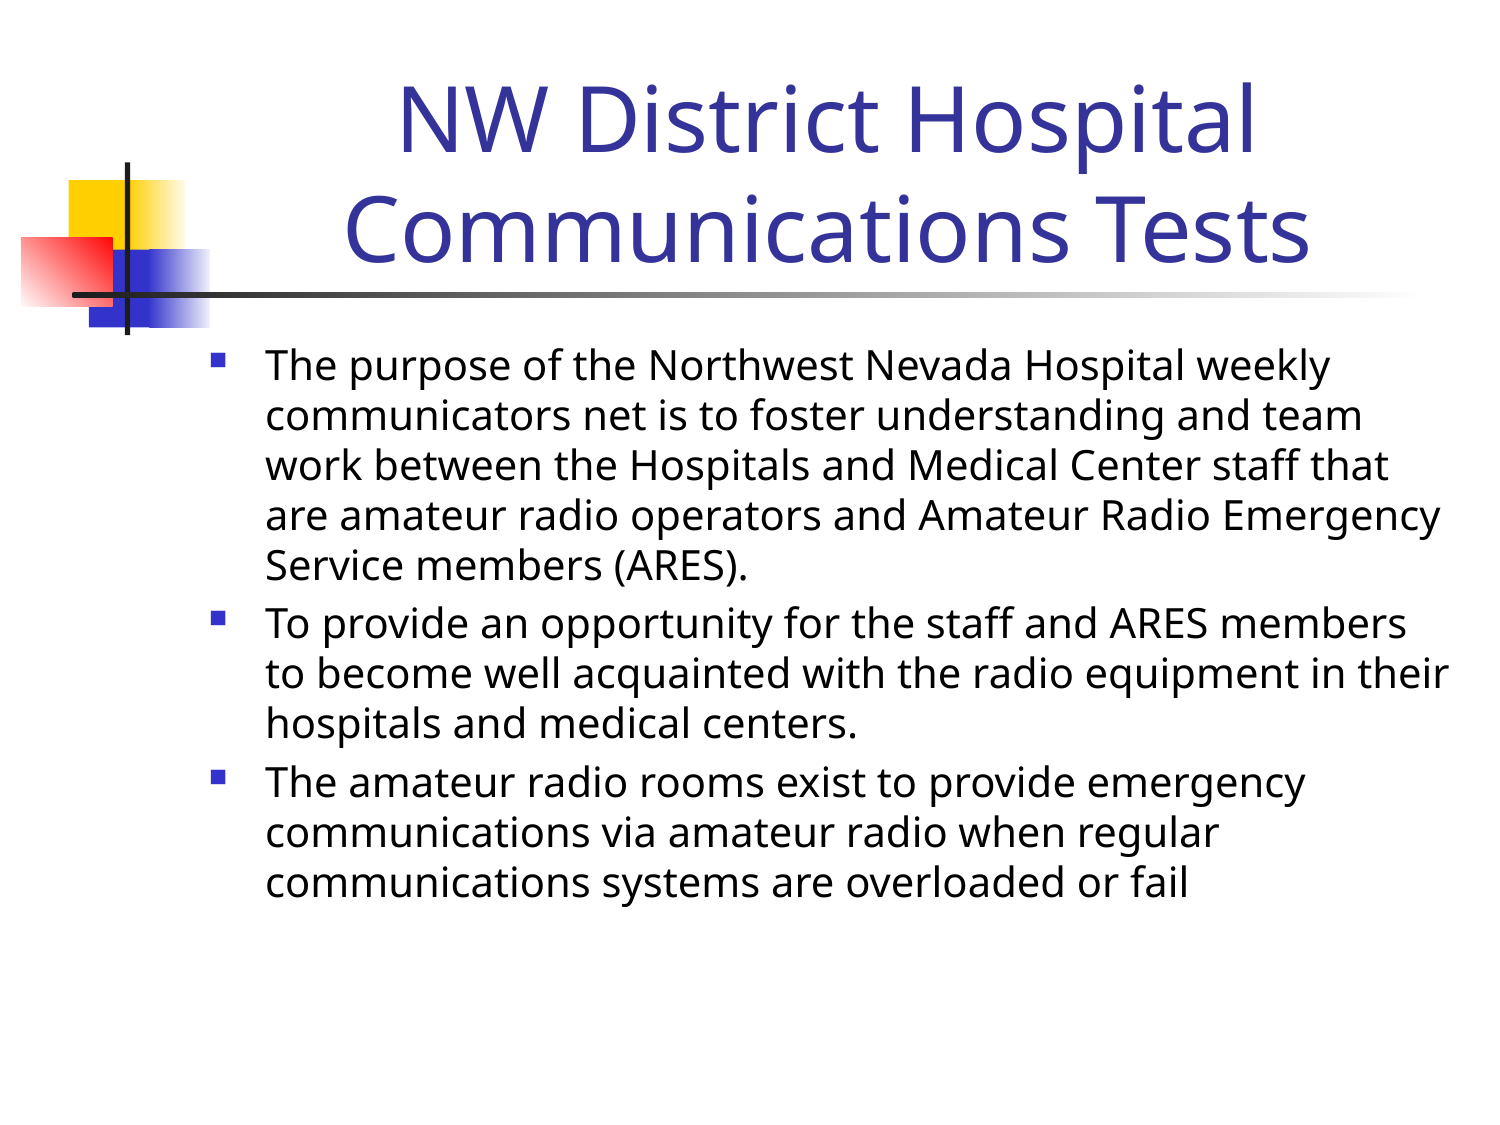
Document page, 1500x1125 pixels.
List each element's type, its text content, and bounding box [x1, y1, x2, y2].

title NW District Hospital Communications Tests [188, 101, 1468, 289]
list The purpose of the Northwest Nevada Hospital weekly communicators net is to foster understanding and team work between the Hospitals and Medical Center staff that are amateur radio operators and Amateur Radio Emergency Service members (ARES). To provide an opportunity for the staff and ARES members to become well acquainted with the radio equipment in their hospitals and medical centers. The amateur radio rooms exist to provide emergency communications via amateur radio when regular communications systems are overloaded or fail [193, 331, 1469, 1006]
